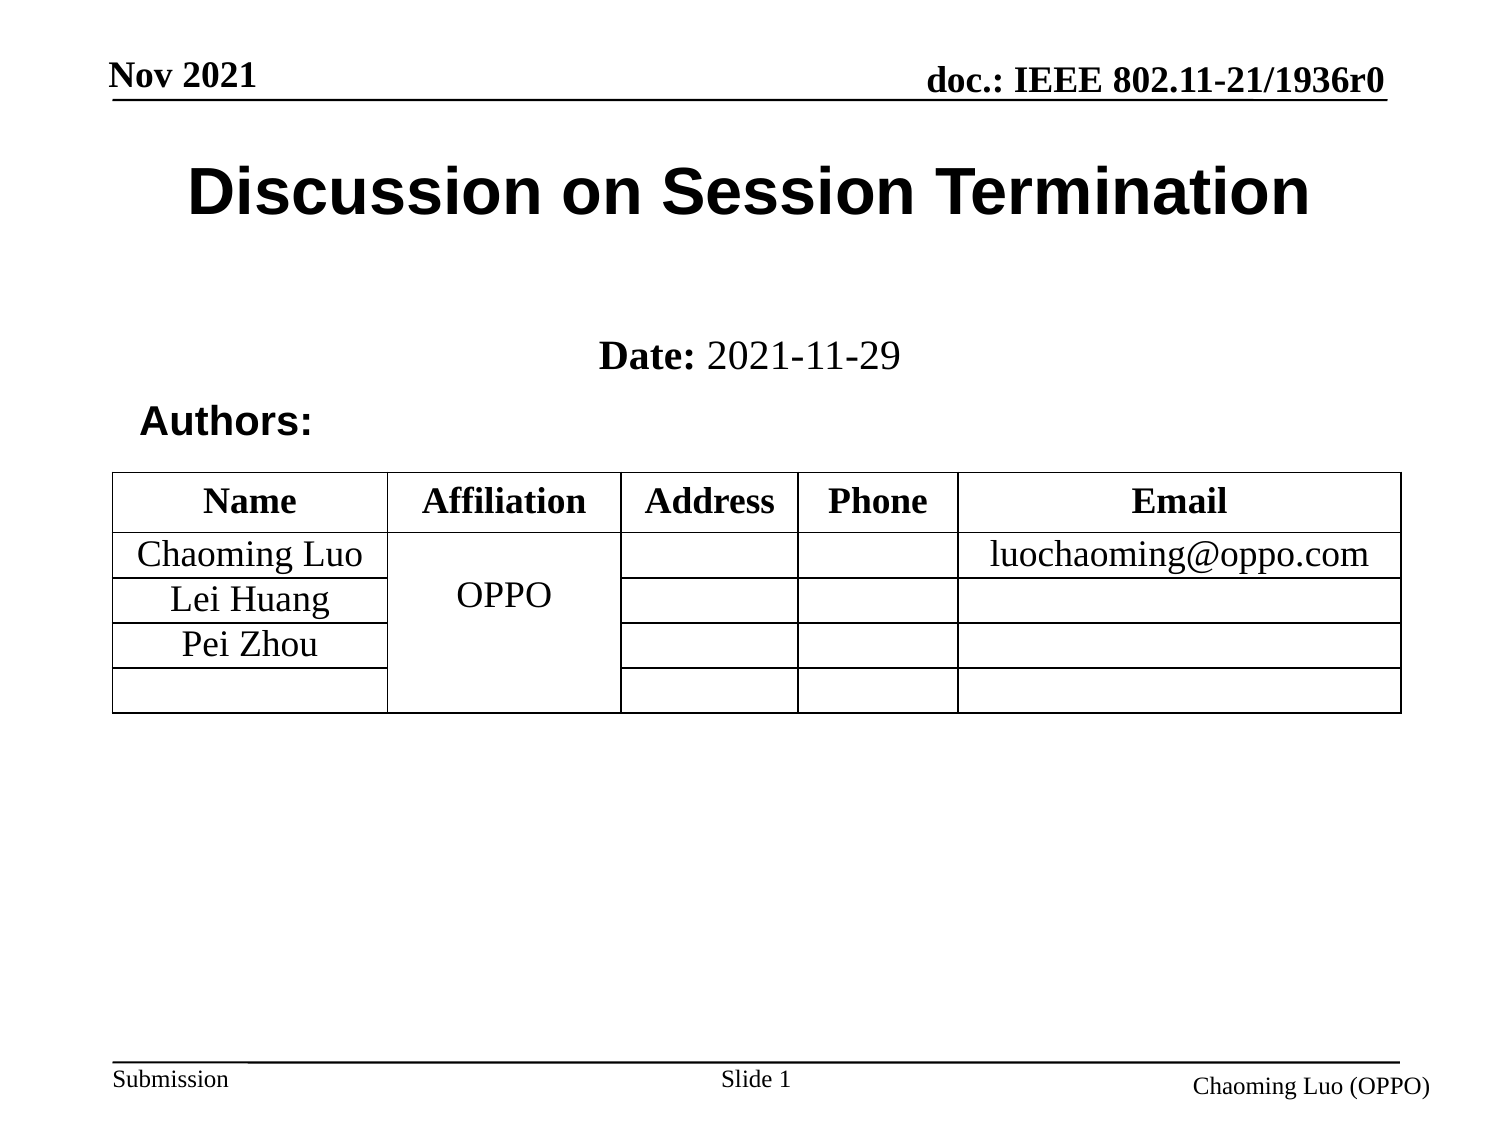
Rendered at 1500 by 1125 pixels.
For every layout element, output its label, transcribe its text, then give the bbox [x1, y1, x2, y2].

table_cell Lei Huang [113, 579, 387, 622]
table_cell [622, 669, 797, 712]
table_cell [799, 624, 957, 667]
table_cell [959, 669, 1400, 712]
table_cell [113, 669, 387, 712]
table_cell [799, 533, 957, 577]
table_cell [799, 579, 957, 622]
table_header Phone [799, 473, 957, 532]
text_box Chaoming Luo (OPPO) [1178, 1062, 1446, 1107]
table_header Name [113, 473, 387, 532]
table_cell [622, 579, 797, 622]
table_cell [622, 624, 797, 667]
table_cell [799, 669, 957, 712]
table_cell luochaoming@oppo.com [959, 533, 1400, 577]
table_cell Pei Zhou [113, 624, 387, 667]
table_cell OPPO [388, 533, 620, 712]
slide_number Slide 1 [712, 1061, 800, 1093]
table_cell [959, 579, 1400, 622]
table_header Address [622, 473, 797, 532]
title Discussion on Session Termination [112, 99, 1388, 275]
text_box Authors: [112, 385, 350, 449]
list Date: 2021-11-29 [112, 320, 1388, 383]
table_cell [622, 533, 797, 577]
table_cell Chaoming Luo [113, 533, 387, 577]
table_header Email [959, 473, 1400, 532]
table_cell [959, 624, 1400, 667]
table_header Affiliation [388, 473, 620, 532]
